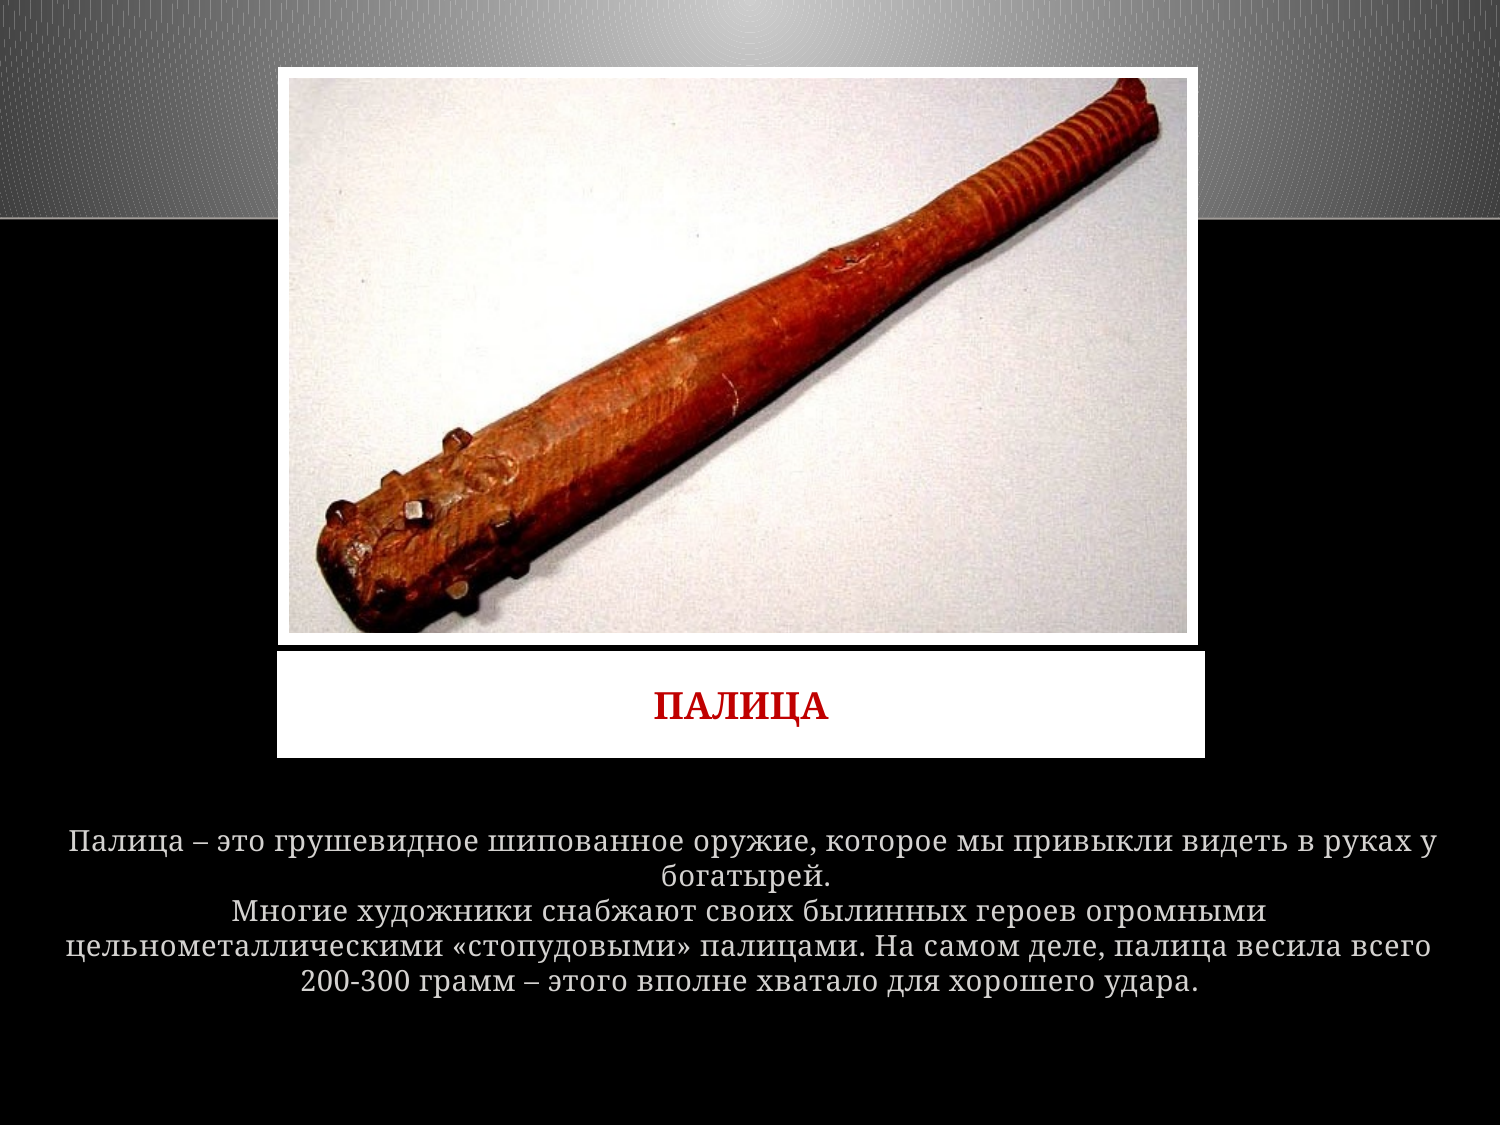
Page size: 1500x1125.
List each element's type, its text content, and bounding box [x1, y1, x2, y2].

title ПАЛИЦА [277, 651, 1205, 758]
picture [288, 77, 1188, 634]
list Палица – это грушевидное шипованное оружие, которое мы привыкли видеть в руках у богатырей. Многие художники снабжают своих былинных героев огромными цельнометаллическими «стопудовыми» палицами. На самом деле, палица весила всего 200-300 грамм – этого вполне хватало для хорошего удара. [41, 786, 1459, 1094]
